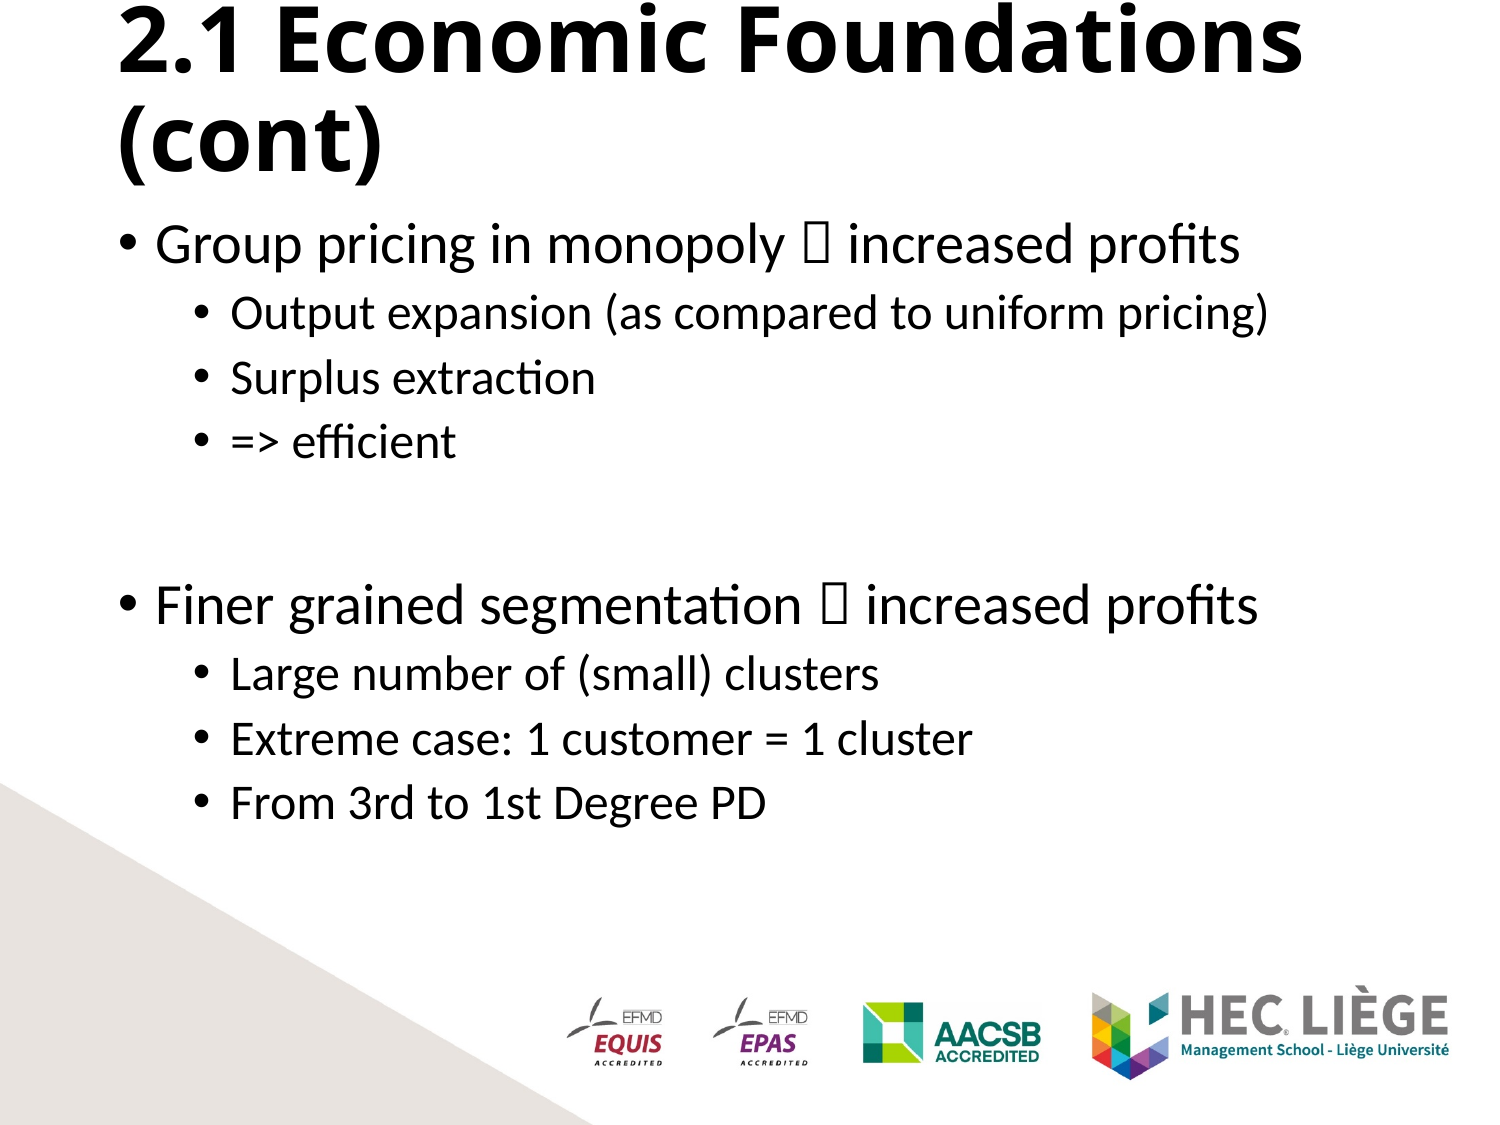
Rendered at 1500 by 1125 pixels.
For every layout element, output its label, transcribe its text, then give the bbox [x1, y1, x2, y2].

picture [0, 4, 1500, 1125]
text_box Group pricing in monopoly  increased profits Output expansion (as compared to uniform pricing) Surplus extraction => efficient Finer grained segmentation  increased profits Large number of (small) clusters Extreme case: 1 customer = 1 cluster From 3rd to 1st Degree PD [103, 206, 1397, 1035]
text_box 2.1 Economic Foundations (cont) [103, 0, 1397, 201]
